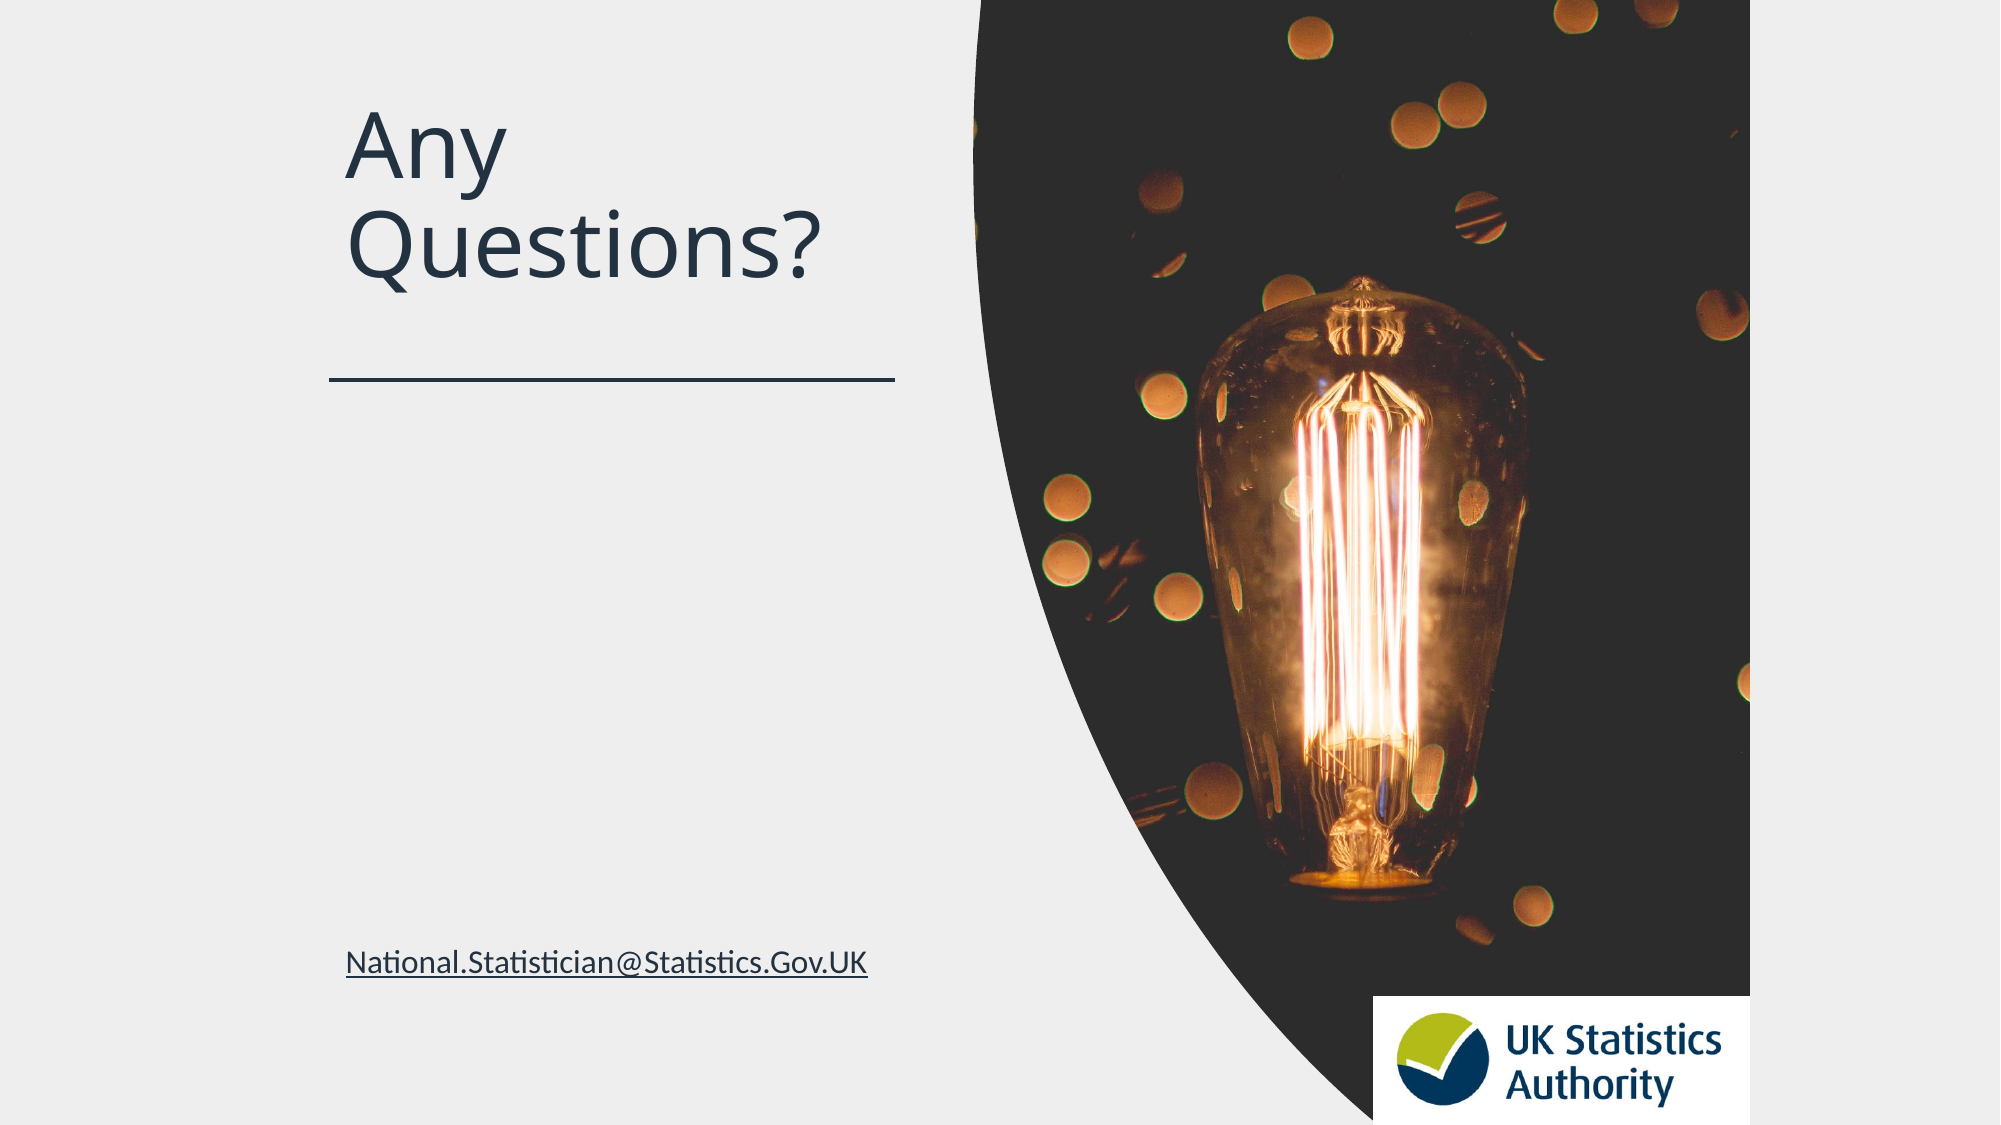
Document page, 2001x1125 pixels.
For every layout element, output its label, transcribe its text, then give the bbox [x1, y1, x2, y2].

title Any Questions? [330, 59, 961, 338]
list National.Statistician@Statistics.Gov.UK [330, 937, 961, 991]
picture [973, 0, 1750, 1125]
